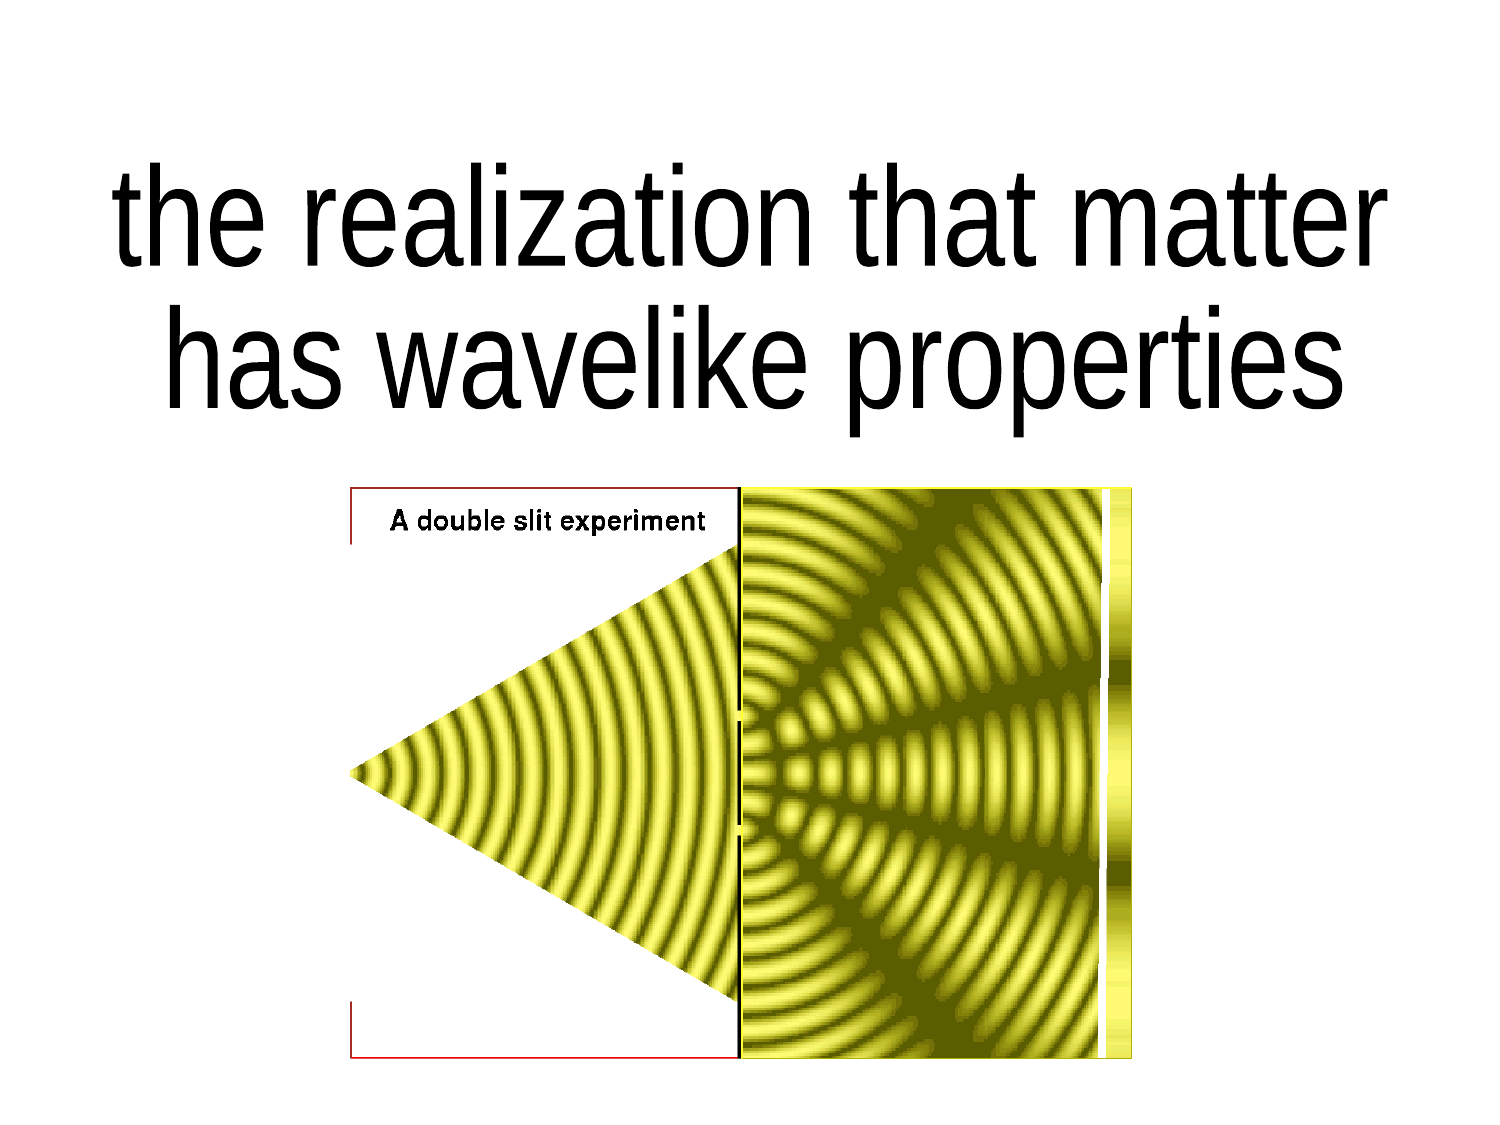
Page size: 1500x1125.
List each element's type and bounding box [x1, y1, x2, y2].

picture [349, 487, 1132, 1059]
